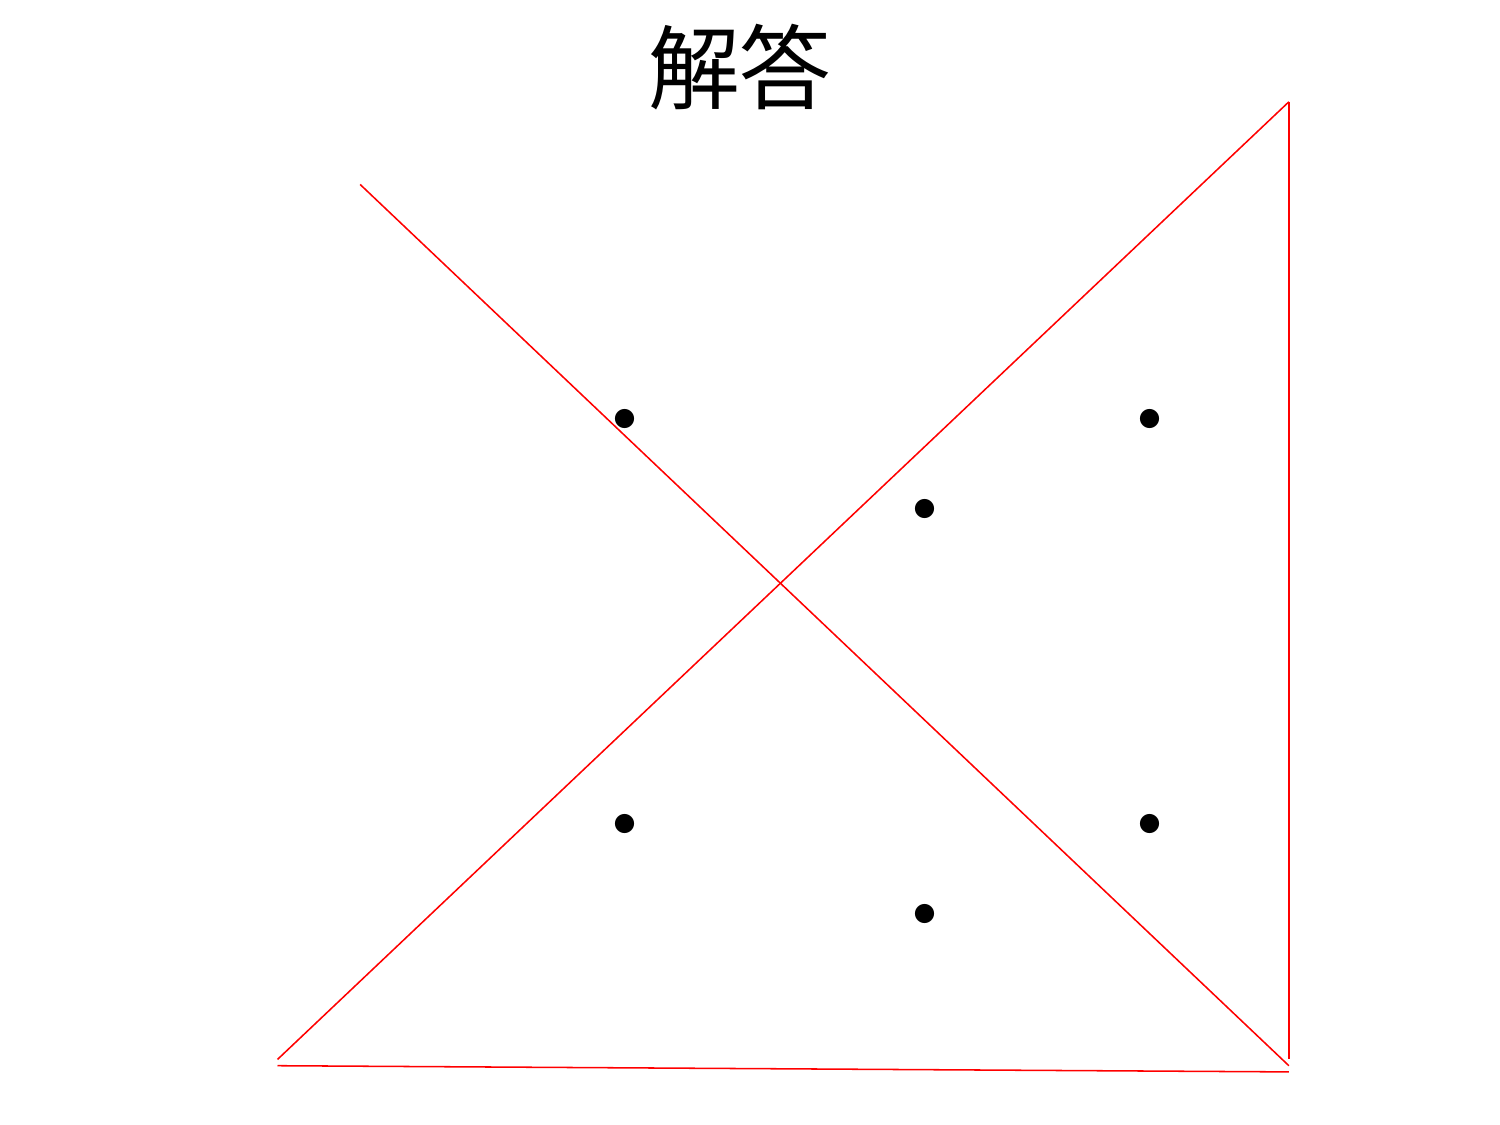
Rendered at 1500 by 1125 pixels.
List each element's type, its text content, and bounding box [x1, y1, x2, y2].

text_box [277, 101, 1290, 1060]
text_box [277, 1065, 1290, 1073]
text_box ・ ・ ・ ・ ・ ・ ・ ・ ・ [572, 364, 1388, 1125]
title 解答 [64, 0, 1415, 160]
